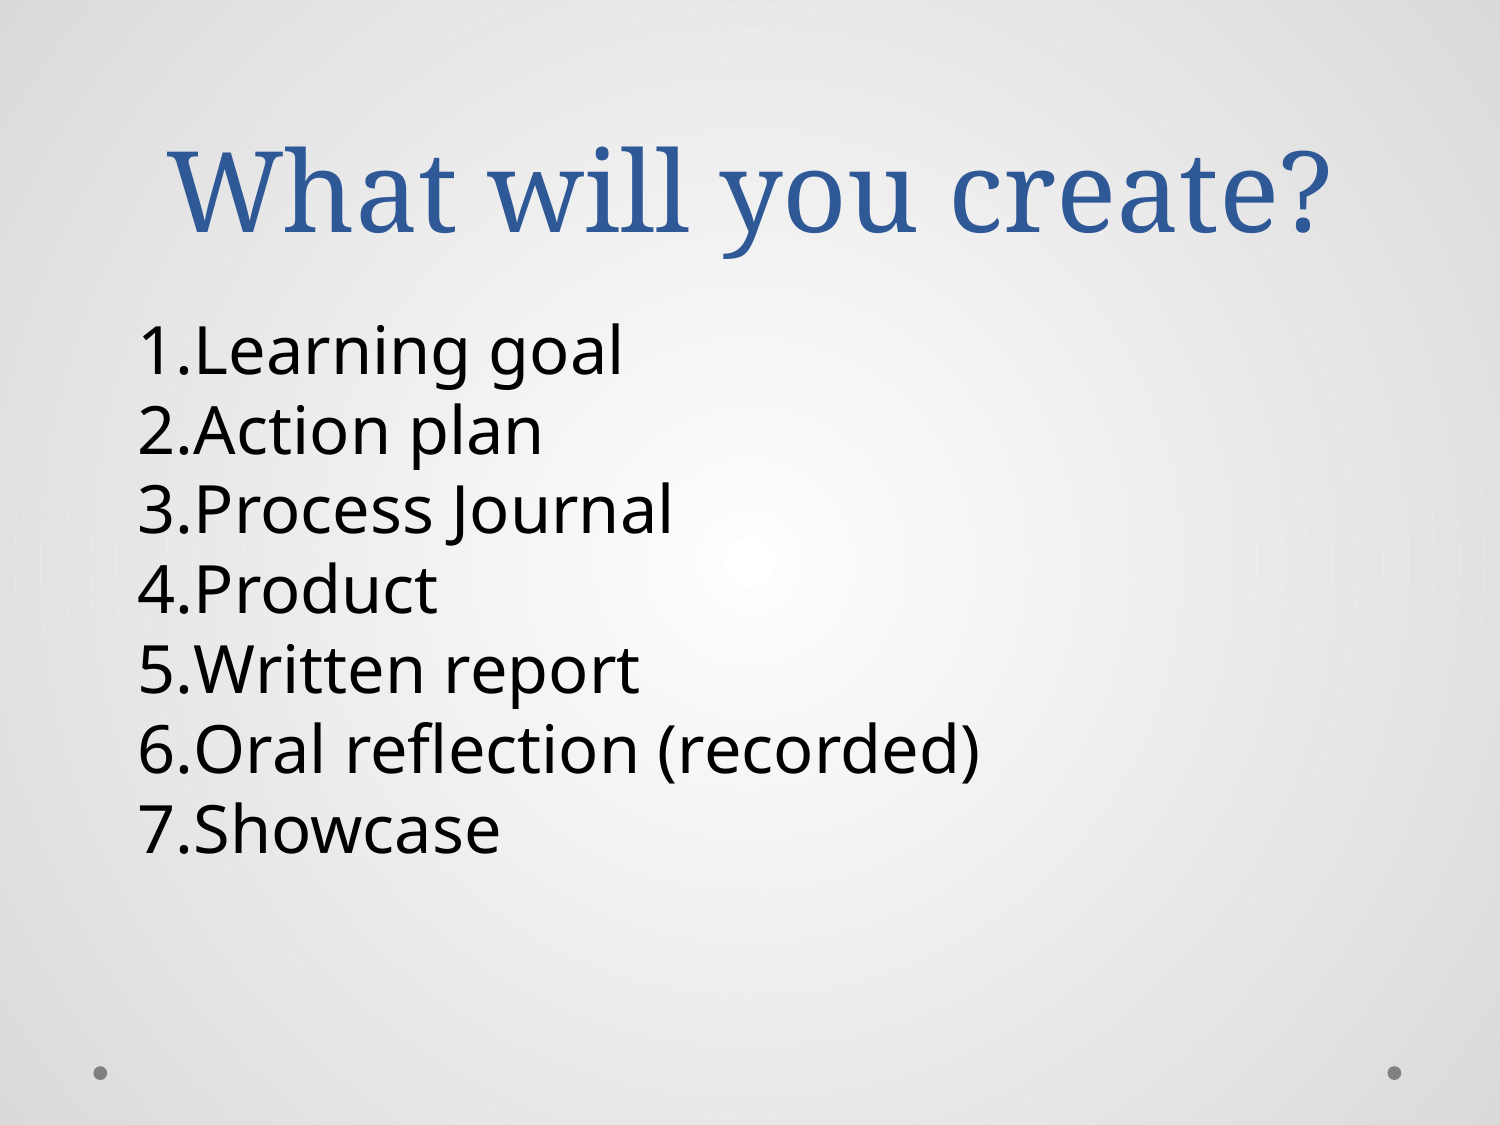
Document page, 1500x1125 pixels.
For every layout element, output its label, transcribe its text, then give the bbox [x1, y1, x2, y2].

list [75, 262, 1425, 1005]
title What will you create? [75, 0, 1425, 262]
text_box Learning goal Action plan Process Journal Product Written report Oral reflection (recorded) Showcase [122, 299, 1378, 875]
